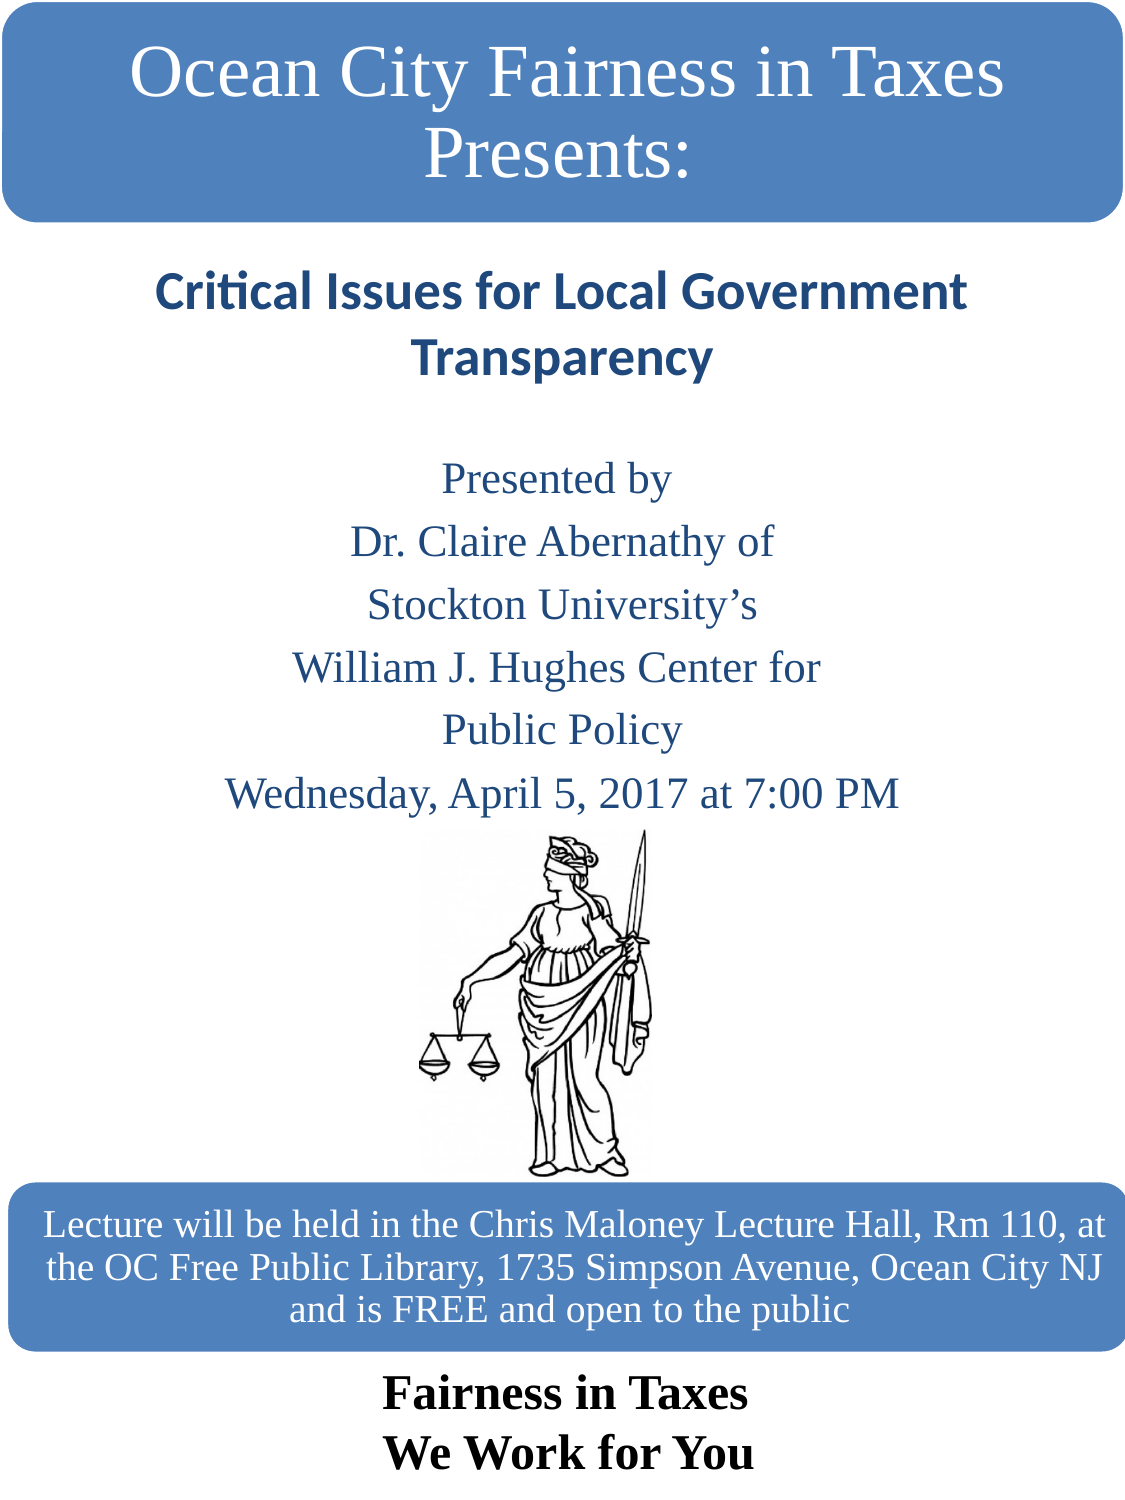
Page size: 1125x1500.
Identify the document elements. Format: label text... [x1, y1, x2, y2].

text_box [5, 1178, 1125, 1356]
picture [418, 829, 652, 1177]
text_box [0, 0, 1125, 238]
text_box Fairness in Taxes We Work for You [367, 1364, 770, 1487]
subtitle Critical Issues for Local Government Transparency Presented by Dr. Claire Abernathy of Stockton University’s William J. Hughes Center for Public Policy Wednesday, April 5, 2017 at 7:00 PM [62, 247, 1063, 838]
